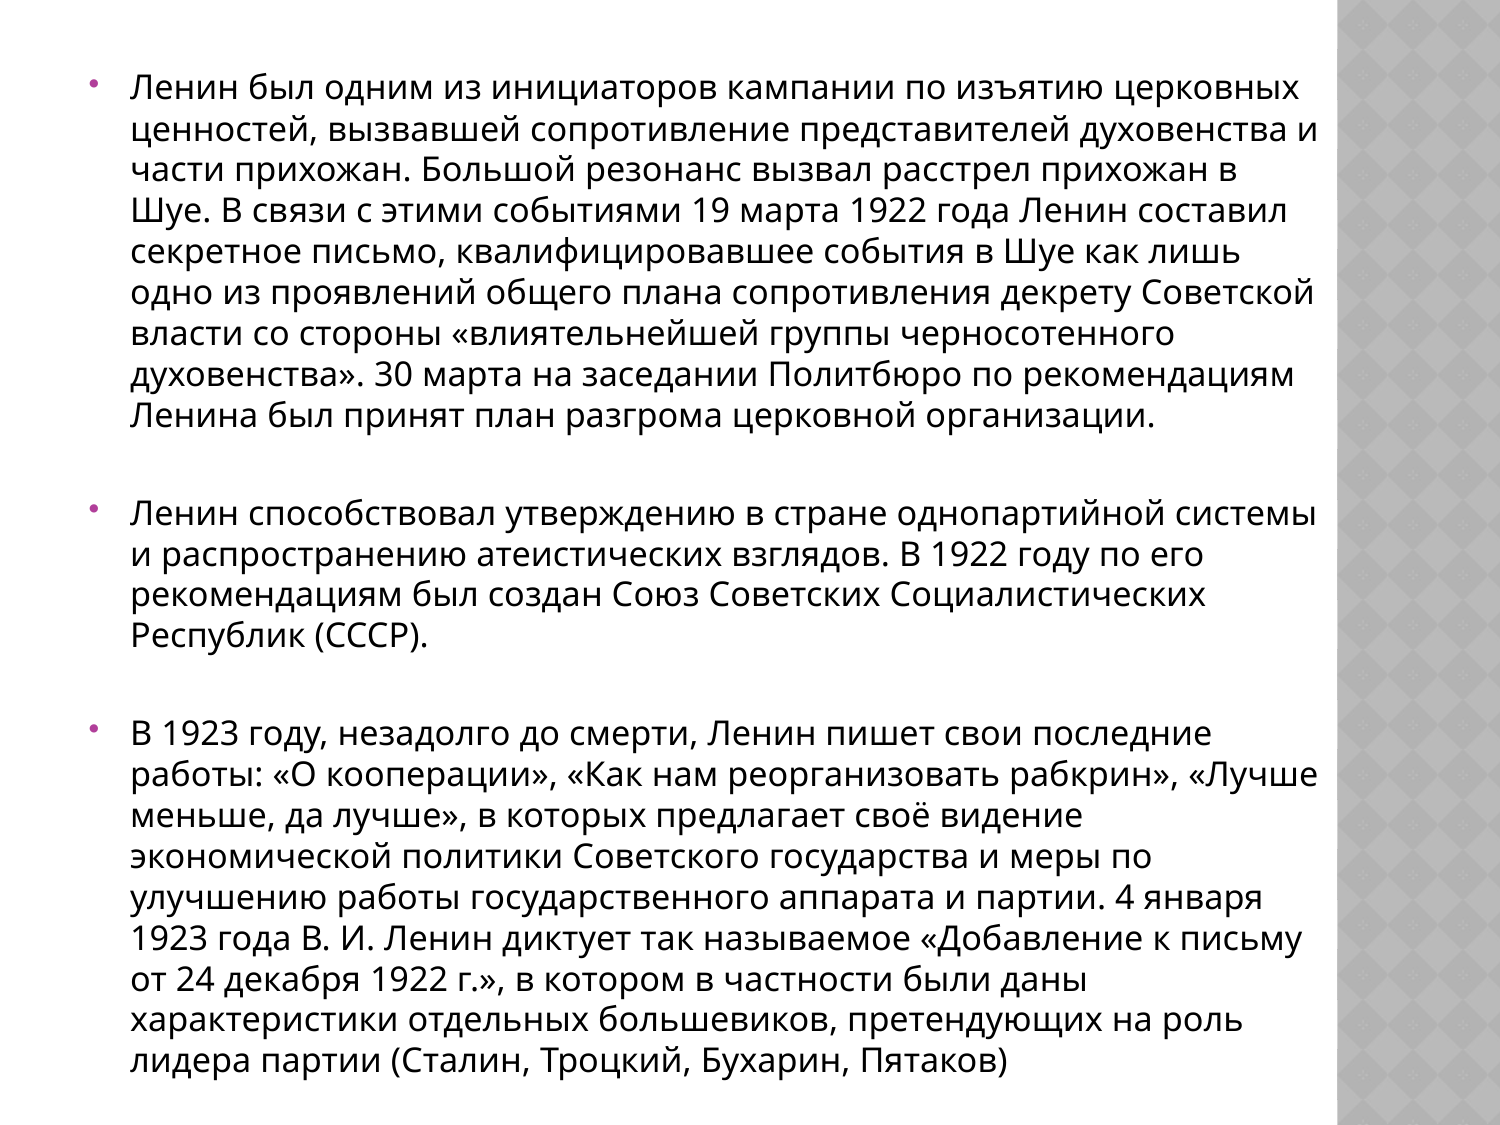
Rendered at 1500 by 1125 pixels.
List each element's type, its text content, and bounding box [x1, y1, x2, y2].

list Ленин был одним из инициаторов кампании по изъятию церковных ценностей, вызвавшей сопротивление представителей духовенства и части прихожан. Большой резонанс вызвал расстрел прихожан в Шуе. В связи с этими событиями 19 марта 1922 года Ленин составил секретное письмо, квалифицировавшее события в Шуе как лишь одно из проявлений общего плана сопротивления декрету Советской власти со стороны «влиятельнейшей группы черносотенного духовенства». 30 марта на заседании Политбюро по рекомендациям Ленина был принят план разгрома церковной организации. Ленин способствовал утверждению в стране однопартийной системы и распространению атеистических взглядов. В 1922 году по его рекомендациям был создан Союз Советских Социалистических Республик (СССР). В 1923 году, незадолго до смерти, Ленин пишет свои последние работы: «О кооперации», «Как нам реорганизовать рабкрин», «Лучше меньше, да лучше», в которых предлагает своё видение экономической политики Советского государства и меры по улучшению работы государственного аппарата и партии. 4 января 1923 года В. И. Ленин диктует так называемое «Добавление к письму от 24 декабря 1922 г.», в котором в частности были даны характеристики отдельных большевиков, претендующих на роль лидера партии (Сталин, Троцкий, Бухарин, Пятаков) [75, 58, 1336, 1102]
